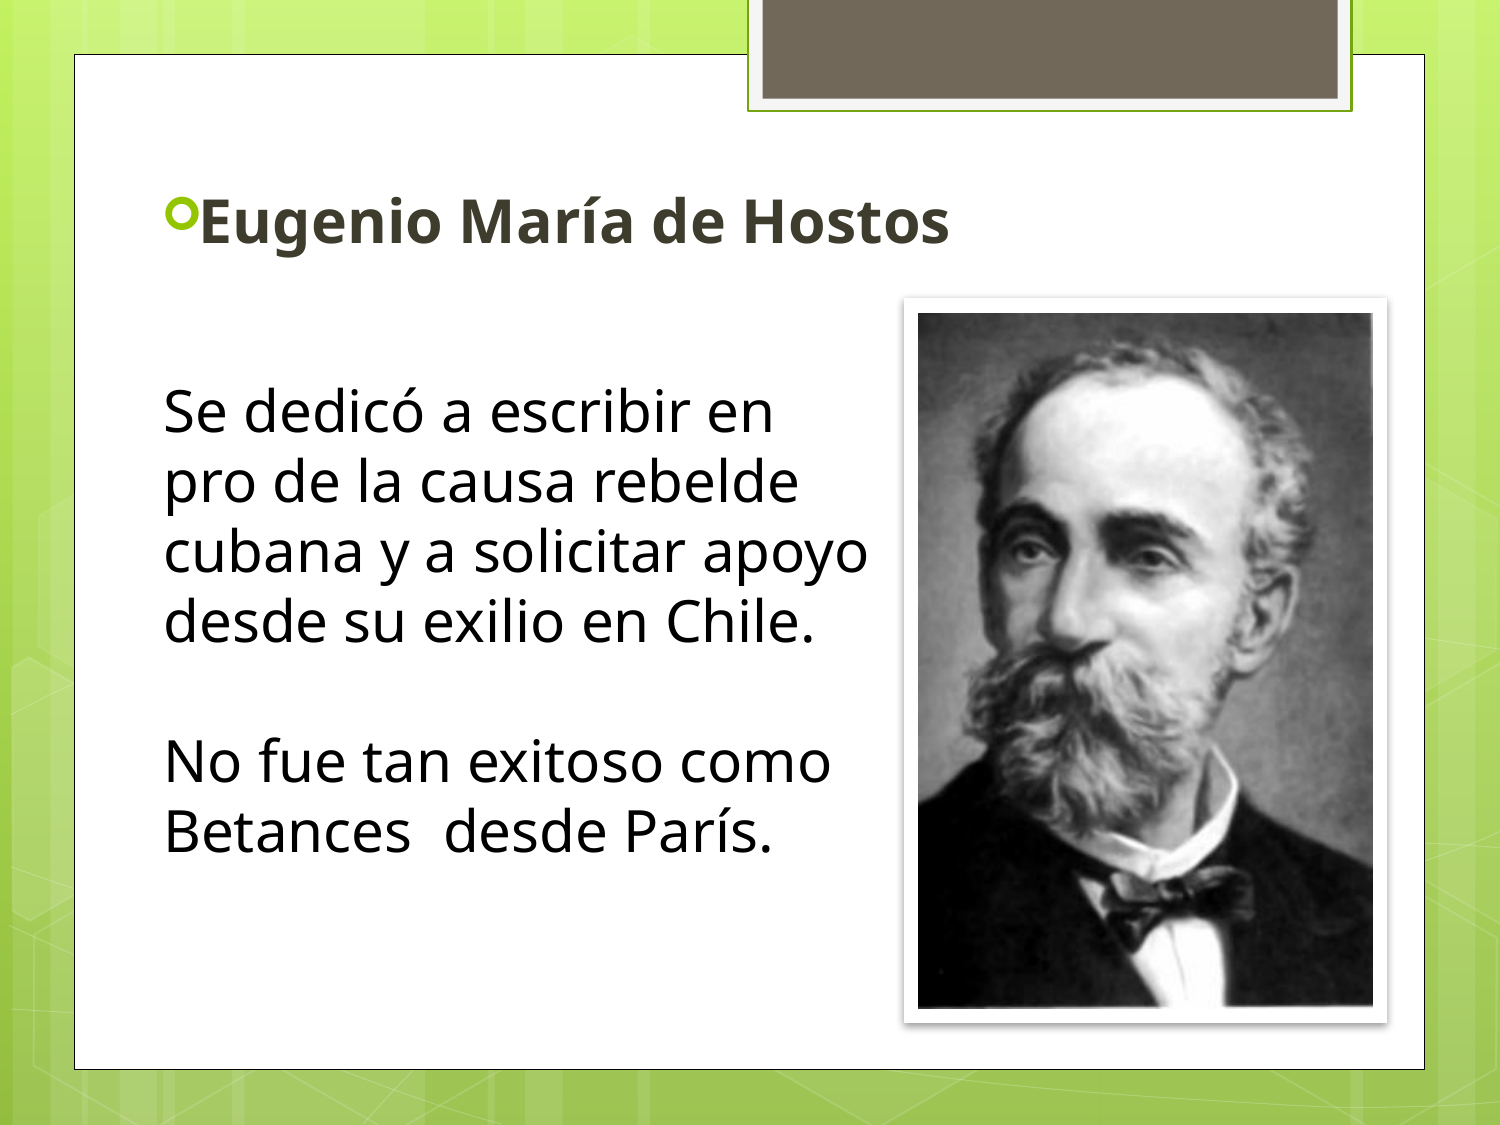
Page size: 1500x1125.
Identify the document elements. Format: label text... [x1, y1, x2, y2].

text_box Se dedicó a escribir en pro de la causa rebelde cubana y a solicitar apoyo desde su exilio en Chile. No fue tan exitoso como Betances desde París. [137, 367, 888, 872]
picture [917, 312, 1374, 1009]
list Eugenio María de Hostos [137, 174, 1250, 338]
